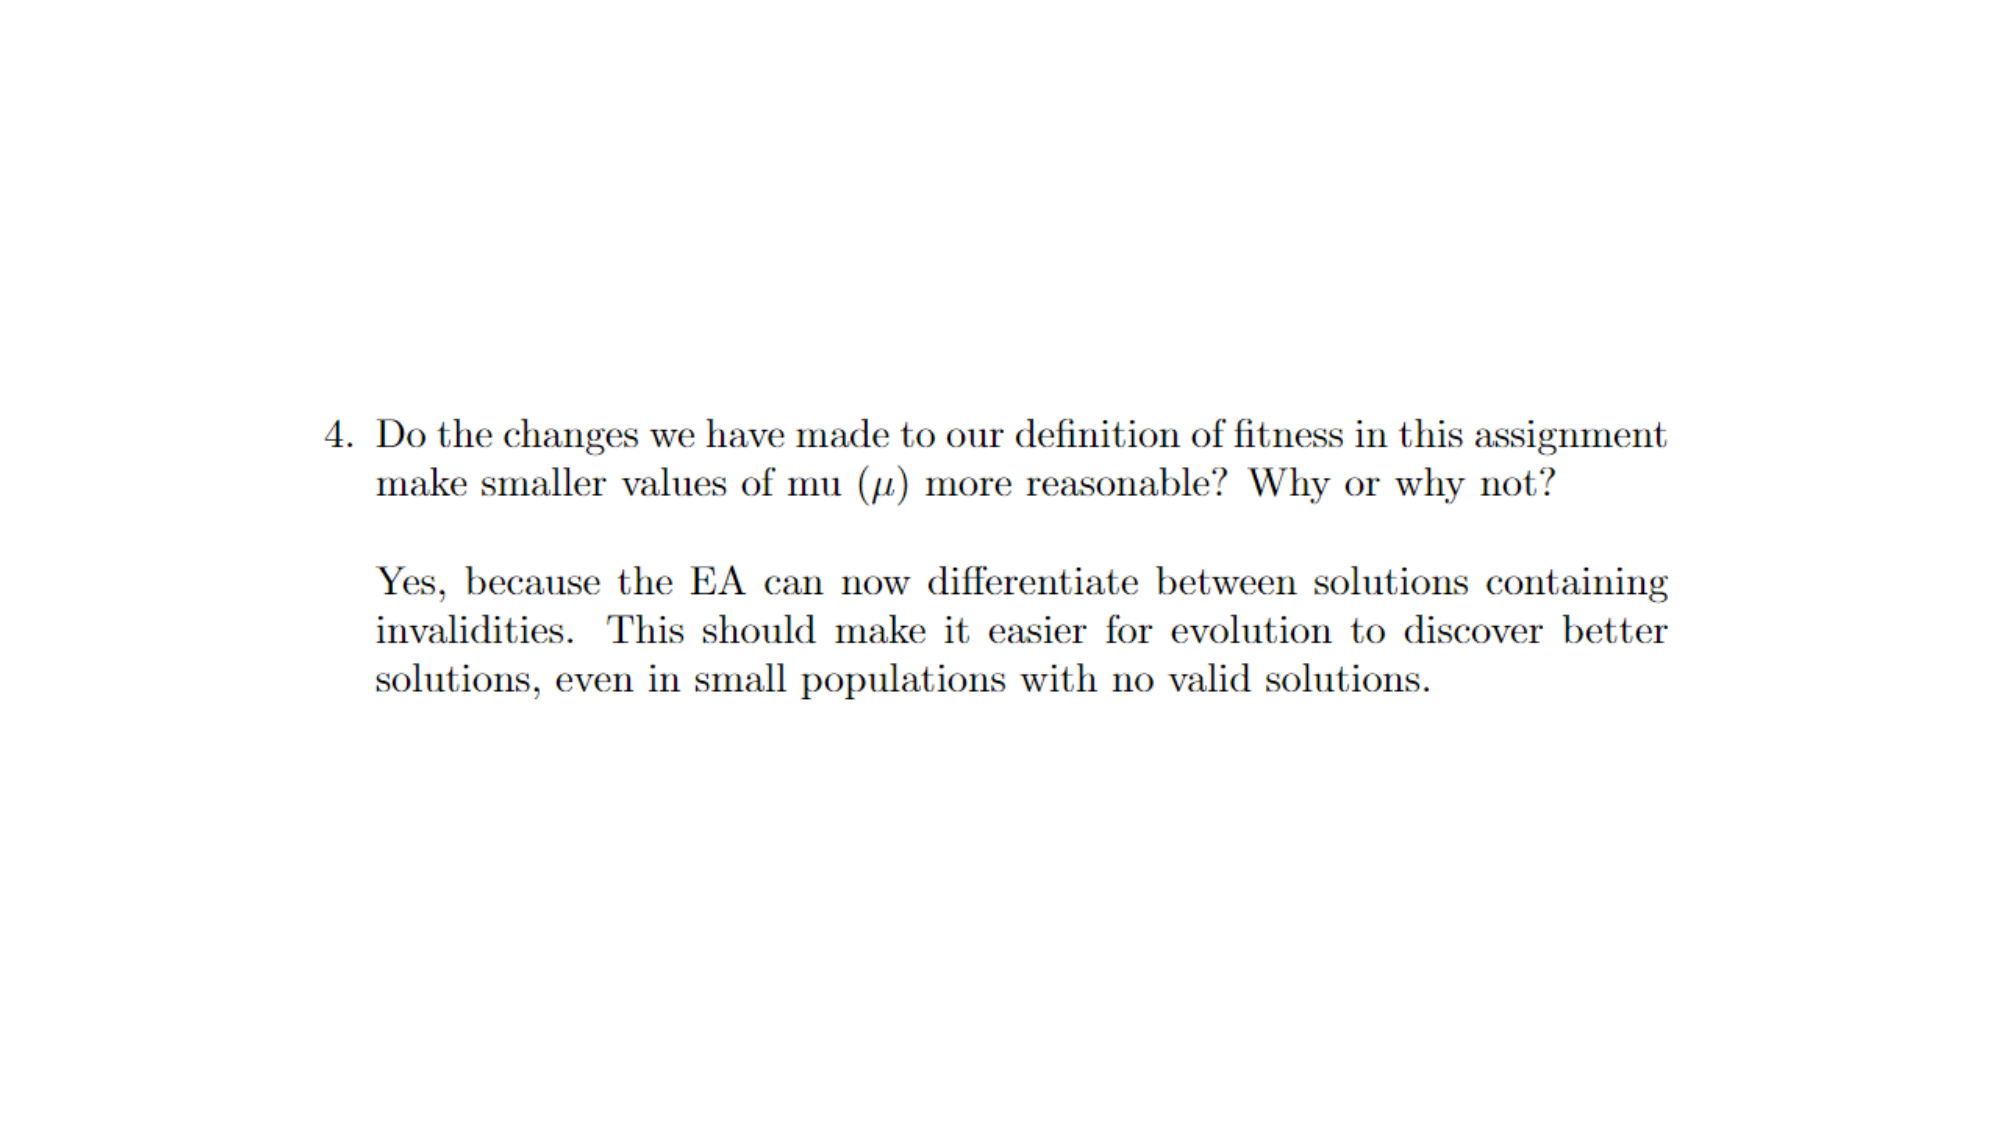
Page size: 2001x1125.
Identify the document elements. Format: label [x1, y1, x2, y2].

picture [306, 394, 1693, 731]
